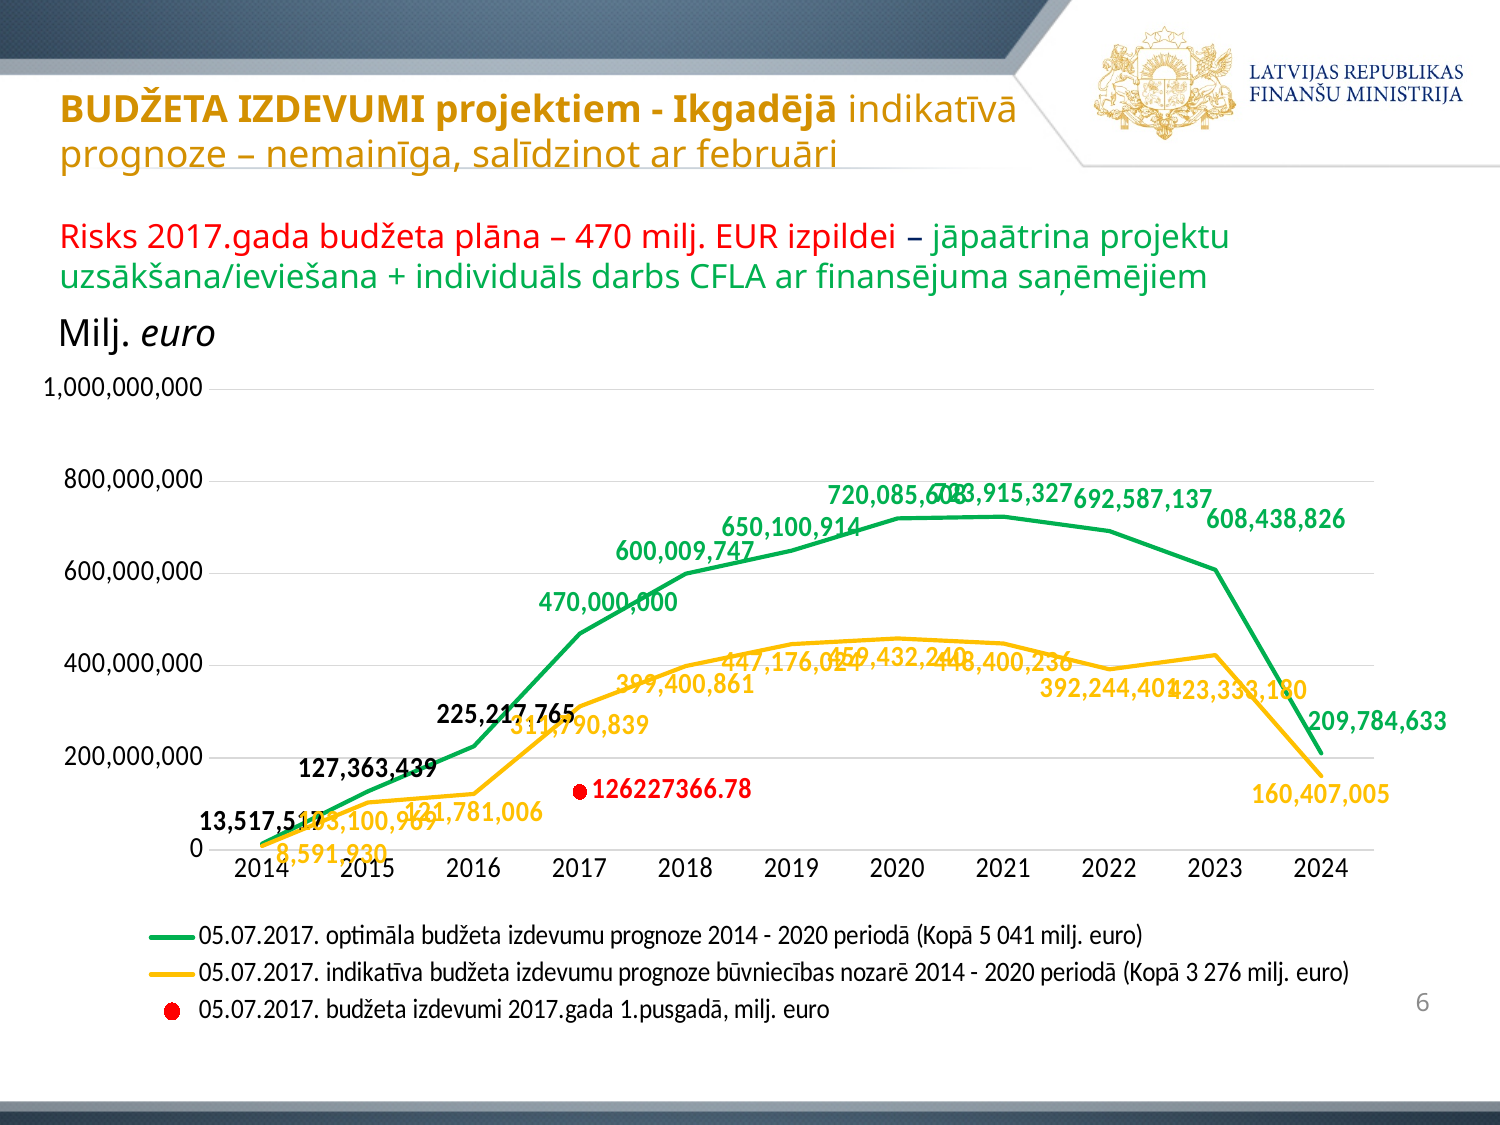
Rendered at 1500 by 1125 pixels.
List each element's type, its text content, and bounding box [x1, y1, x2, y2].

chart [42, 278, 1449, 1034]
text_box [0, 55, 1471, 279]
picture [0, 0, 1500, 1125]
text_box BUDŽETA IZDEVUMI projektiem - Ikgadējā indikatīvā prognoze – nemainīga, salīdzinot ar februāri Risks 2017.gada budžeta plāna – 470 milj. EUR izpildei – jāpaātrina projektu uzsākšana/ieviešana + individuāls darbs CFLA ar finansējuma saņēmējiem [29, 78, 1400, 348]
